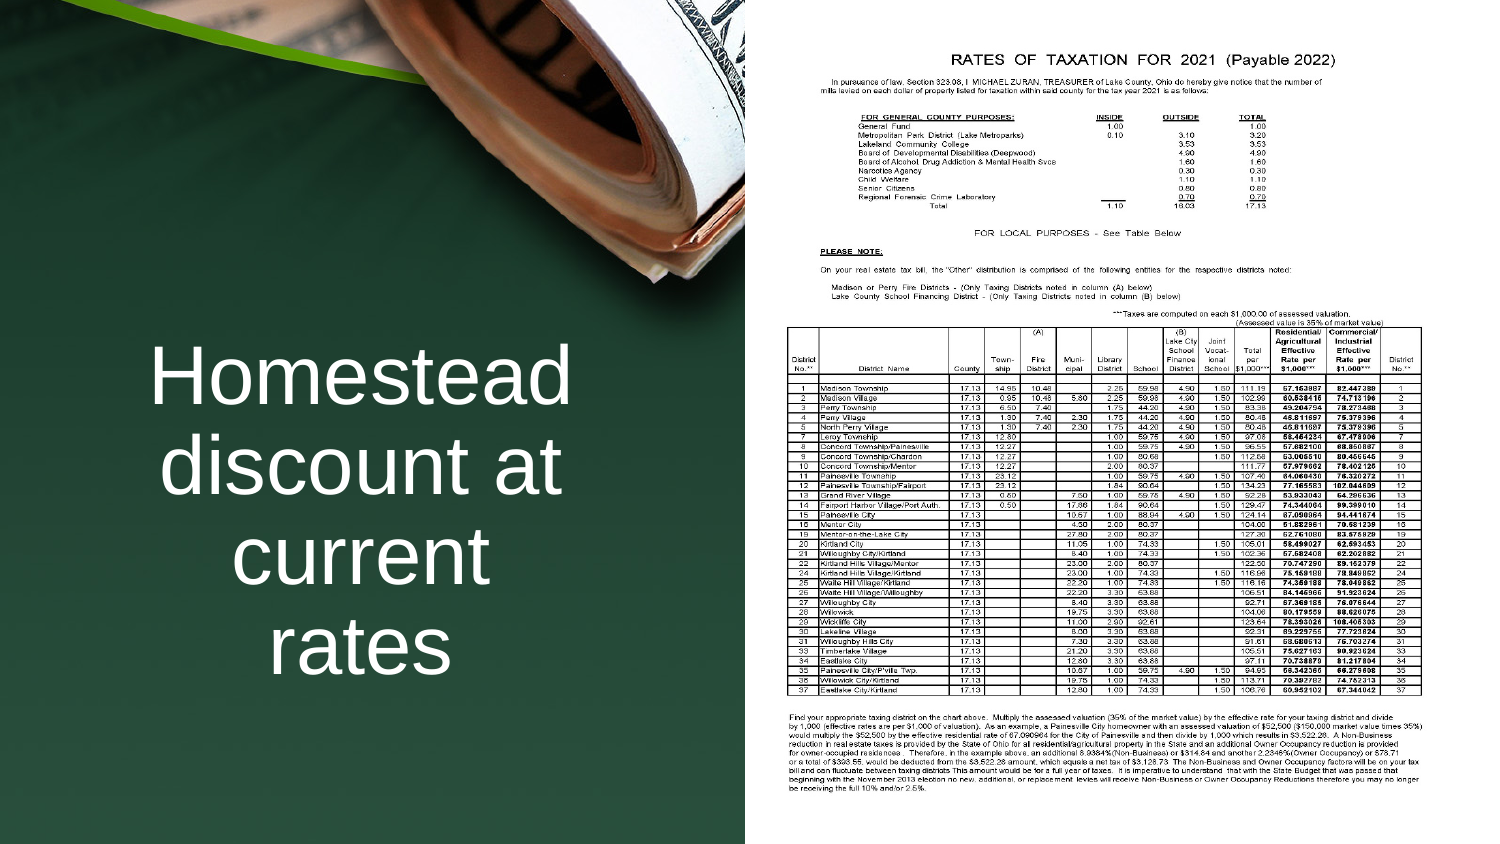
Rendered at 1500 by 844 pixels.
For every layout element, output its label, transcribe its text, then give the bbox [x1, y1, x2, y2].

picture [0, 0, 1500, 844]
title Homestead discount at current rates [139, 316, 583, 710]
